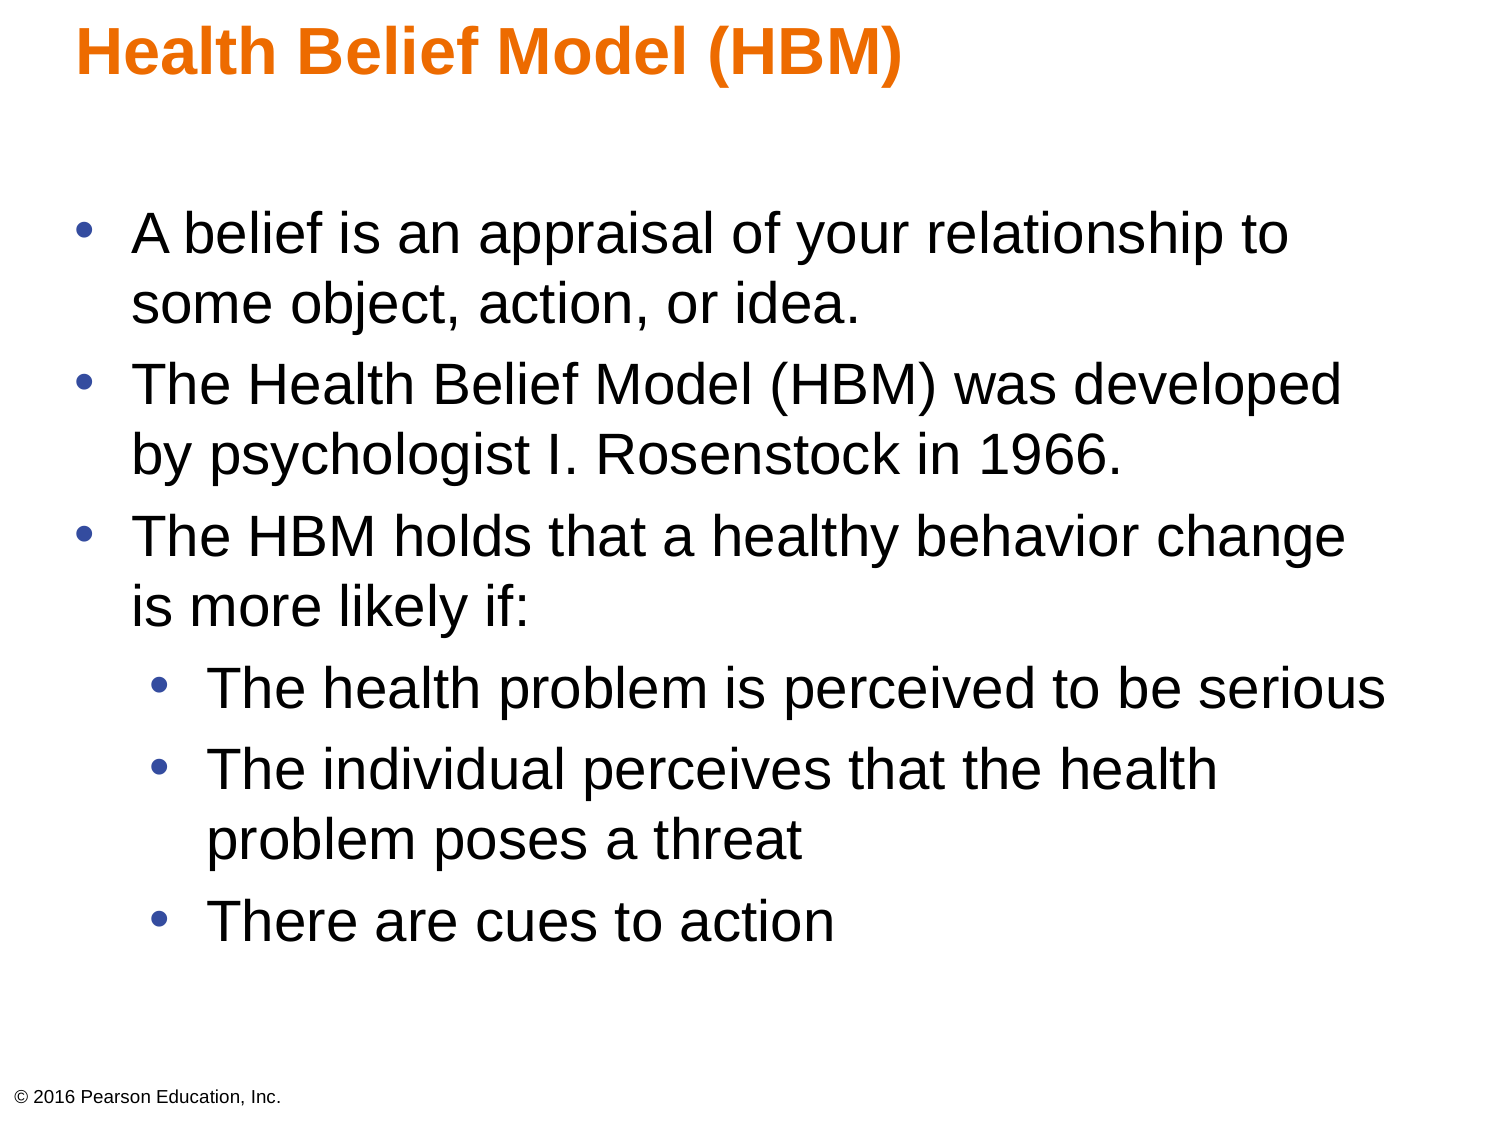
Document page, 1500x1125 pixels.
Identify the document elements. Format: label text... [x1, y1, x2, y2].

list A belief is an appraisal of your relationship to some object, action, or idea. The Health Belief Model (HBM) was developed by psychologist I. Rosenstock in 1966. The HBM holds that a healthy behavior change is more likely if: The health problem is perceived to be serious The individual perceives that the health problem poses a threat There are cues to action [59, 187, 1410, 1025]
footer © 2016 Pearson Education, Inc. [14, 1084, 900, 1115]
title Health Belief Model (HBM) [0, 0, 1500, 96]
